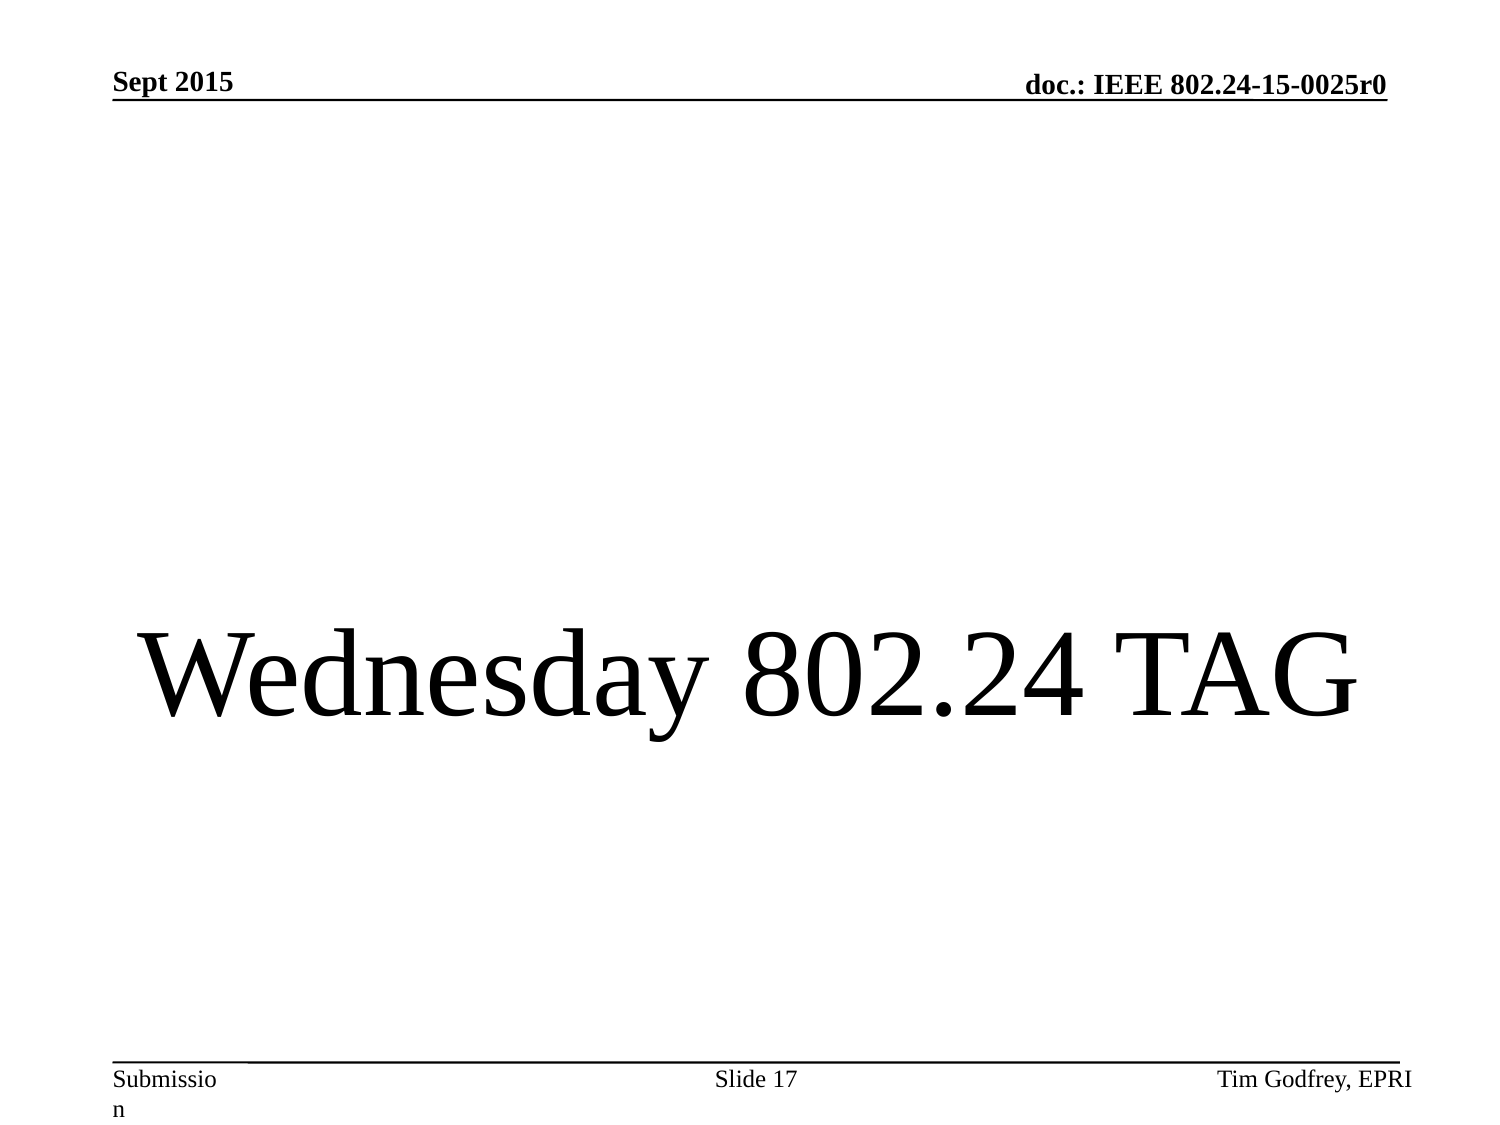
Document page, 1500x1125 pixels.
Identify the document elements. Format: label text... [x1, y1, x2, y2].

title Wednesday 802.24 TAG [102, 280, 1397, 749]
footer Tim Godfrey, EPRI [900, 1062, 1413, 1093]
slide_number Slide 17 [712, 1062, 800, 1093]
